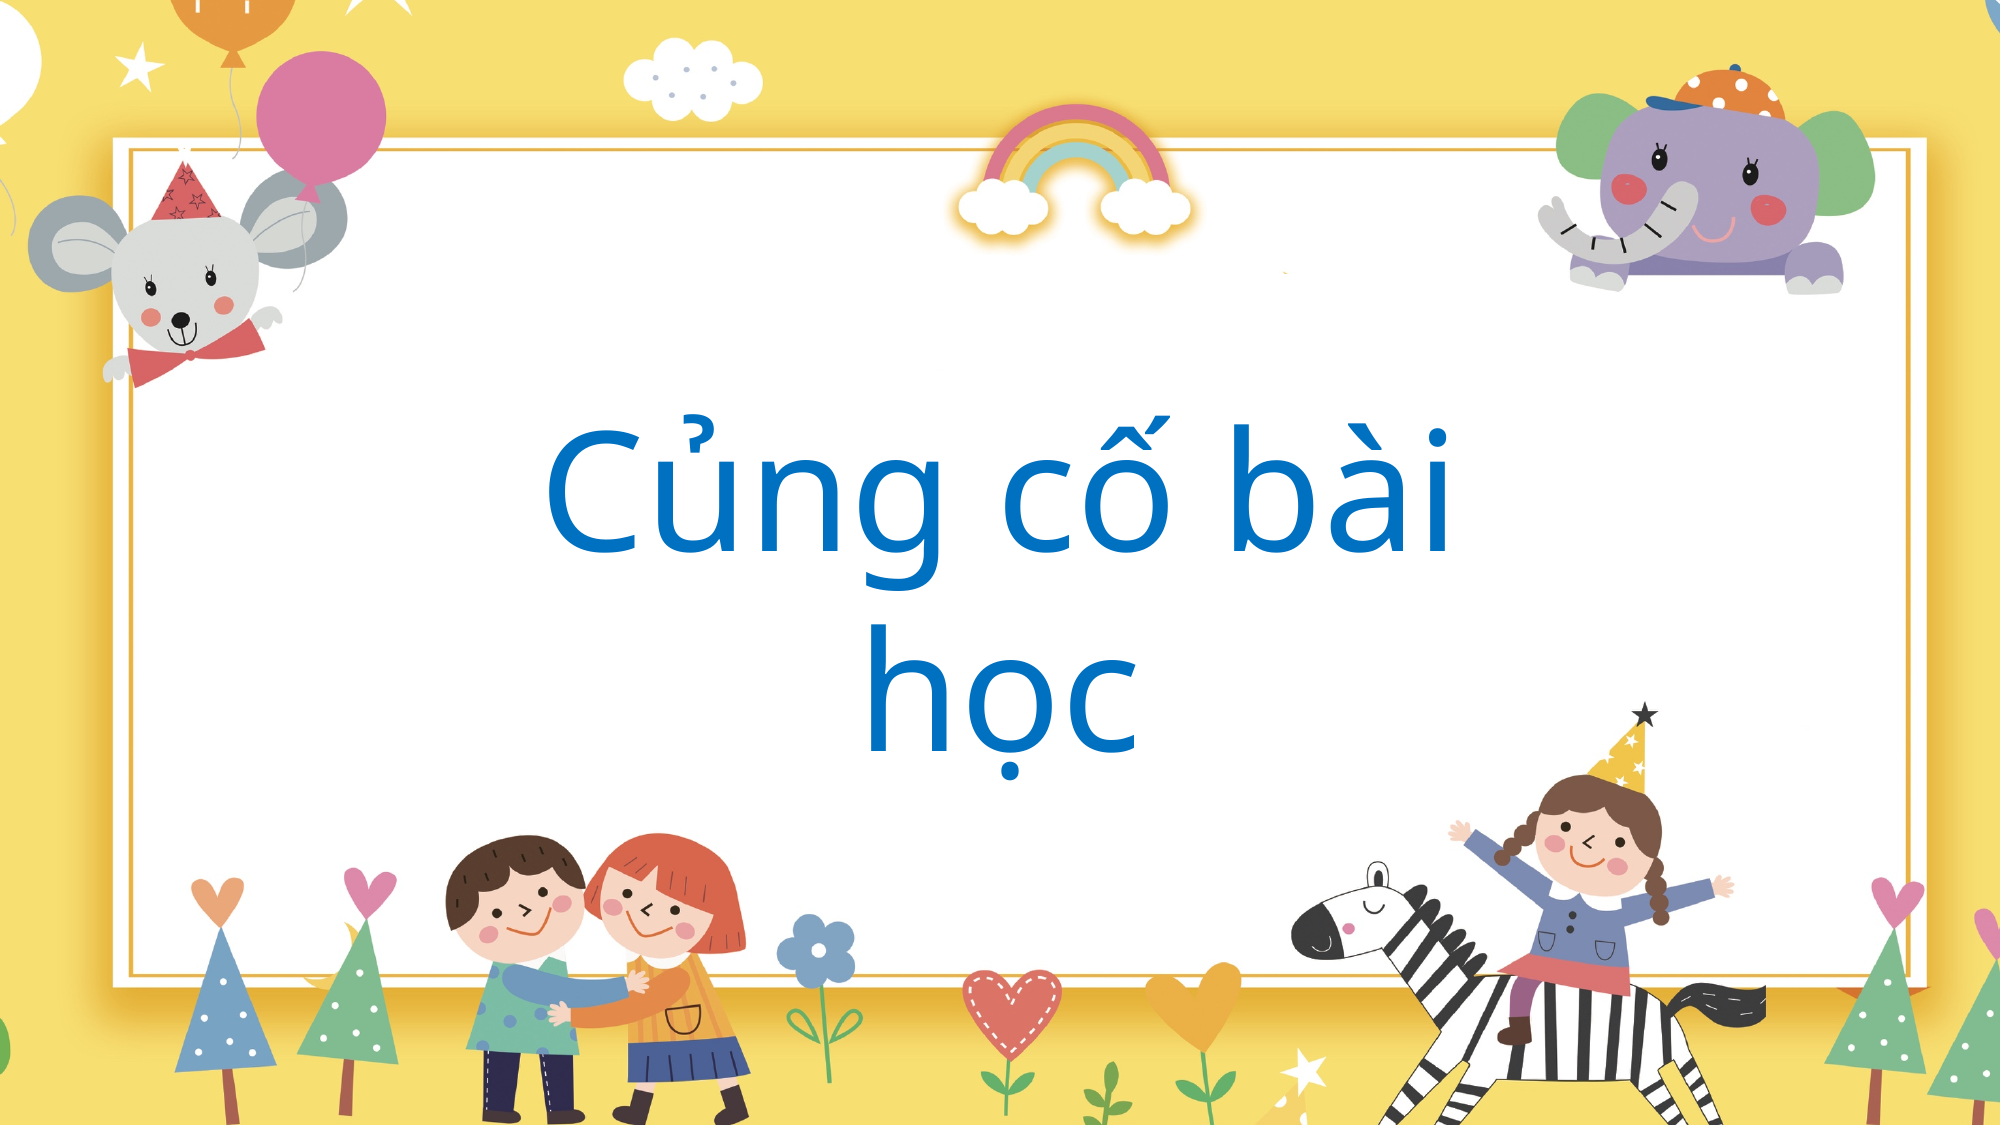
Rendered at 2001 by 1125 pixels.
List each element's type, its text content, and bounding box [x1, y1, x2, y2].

text_box Củng cố bài học [445, 377, 1555, 792]
picture [0, 0, 2000, 1125]
